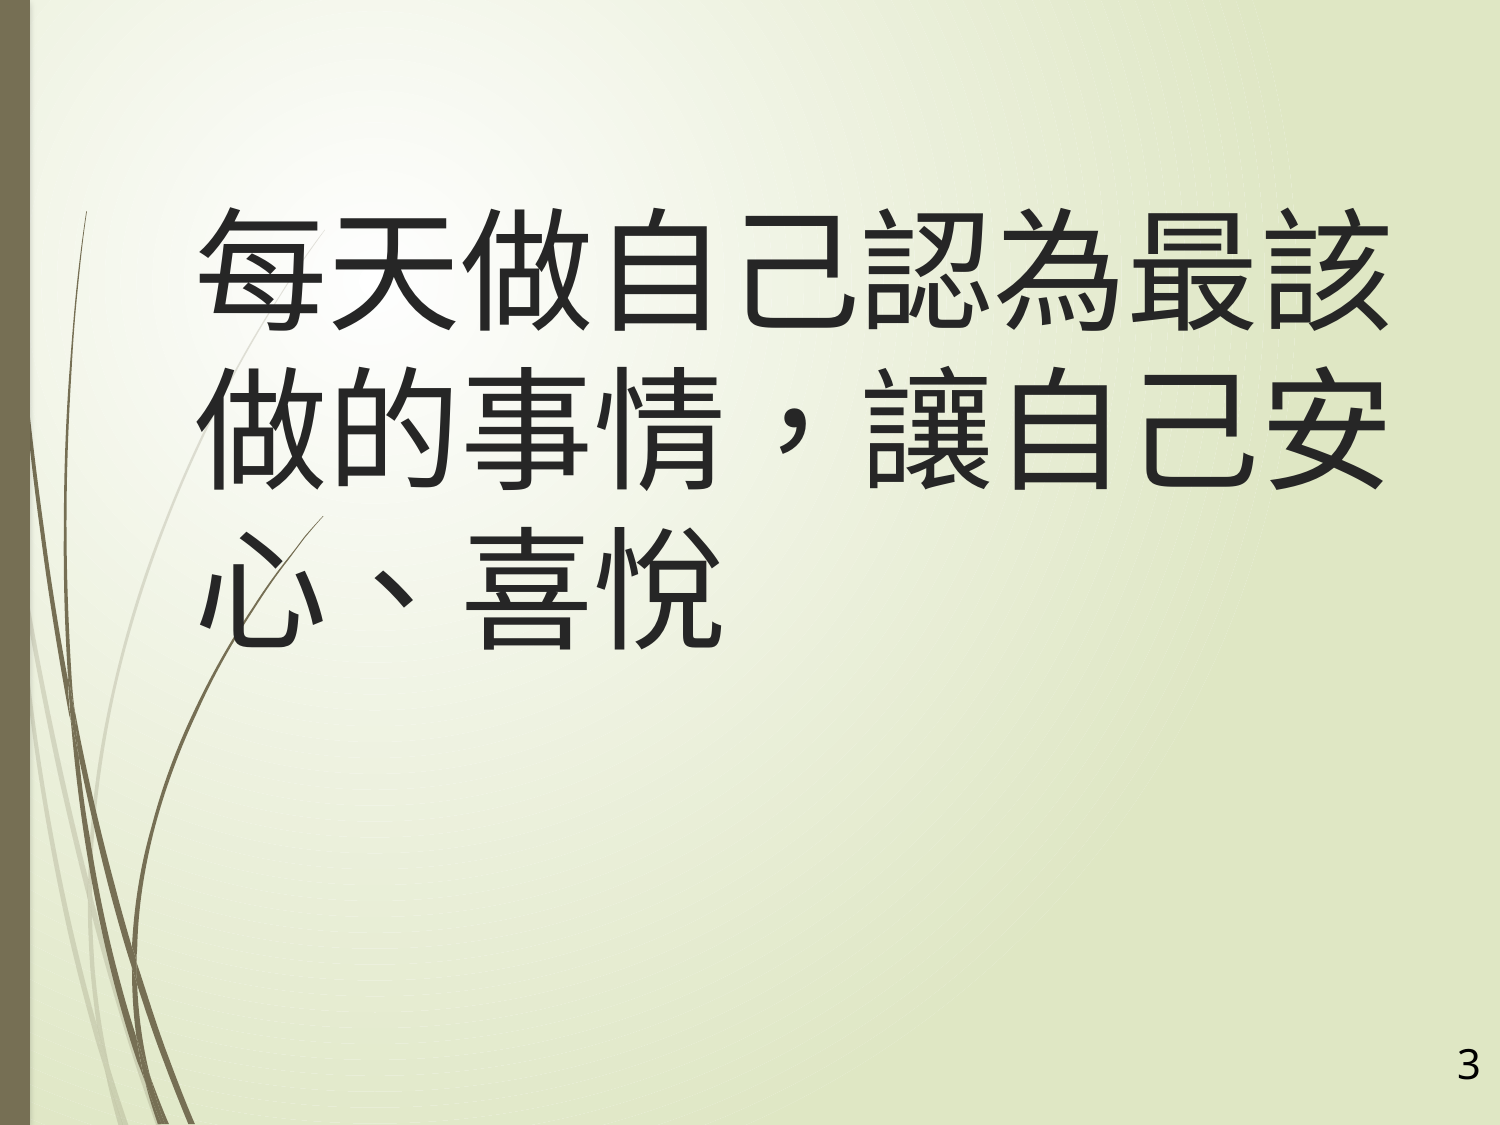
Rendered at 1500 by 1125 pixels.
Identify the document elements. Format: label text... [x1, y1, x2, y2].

slide_number 3 [1400, 1036, 1496, 1097]
title 每天做自己認為最該做的事情，讓自己安心、喜悅 [179, 179, 1496, 390]
